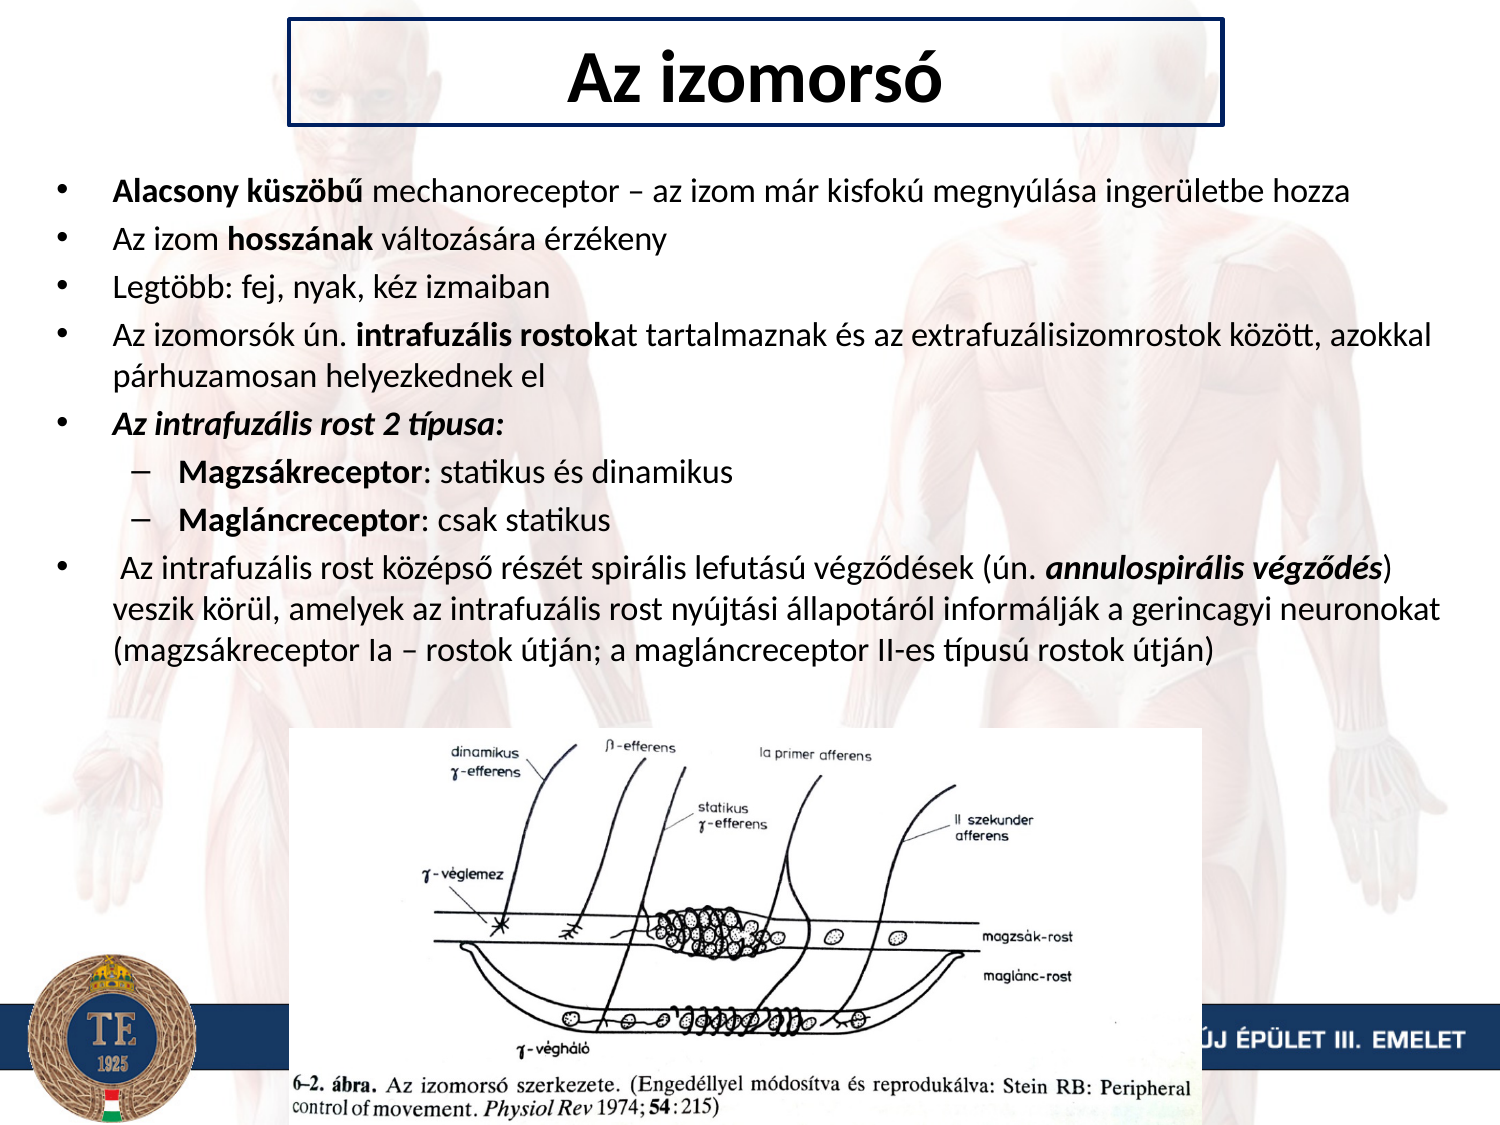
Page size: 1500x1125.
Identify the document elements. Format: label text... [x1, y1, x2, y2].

title Az izomorsó [287, 17, 1225, 127]
list Alacsony küszöbű mechanoreceptor – az izom már kisfokú megnyúlása ingerületbe hozza Az izom hosszának változására érzékeny Legtöbb: fej, nyak, kéz izmaiban Az izomorsók ún. intrafuzális rostokat tartalmaznak és az extrafuzálisizomrostok között, azokkal párhuzamosan helyezkednek el Az intrafuzális rost 2 típusa: Magzsákreceptor: statikus és dinamikus Magláncreceptor: csak statikus Az intrafuzális rost középső részét spirális lefutású végződések (ún. annulospirális végződés) veszik körül, amelyek az intrafuzális rost nyújtási állapotáról informálják a gerincagyi neuronokat (magzsákreceptor Ia – rostok útján; a magláncreceptor II-es típusú rostok útján) [41, 160, 1459, 1083]
picture [0, 0, 1500, 1125]
